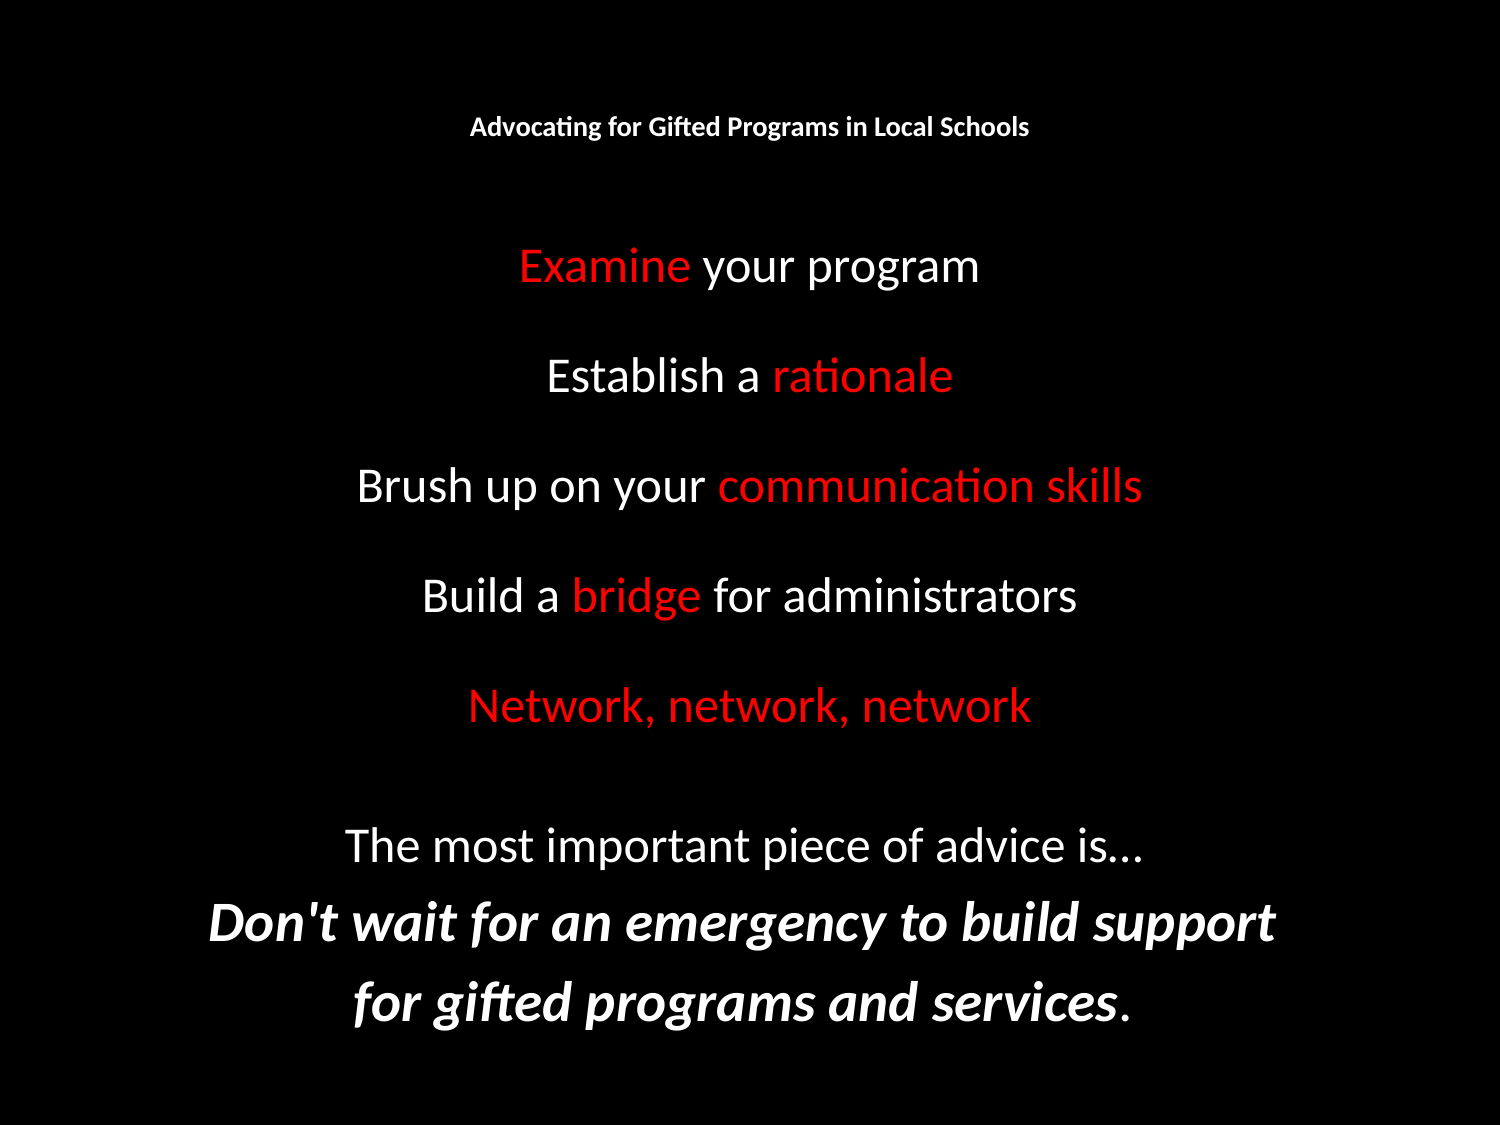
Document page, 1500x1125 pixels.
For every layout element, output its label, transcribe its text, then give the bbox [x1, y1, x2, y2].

list Examine your program Establish a rationale Brush up on your communication skills Build a bridge for administrators Network, network, network The most important piece of advice is… Don't wait for an emergency to build support for gifted programs and services. [75, 224, 1425, 1050]
title Advocating for Gifted Programs in Local Schools [75, 62, 1425, 193]
